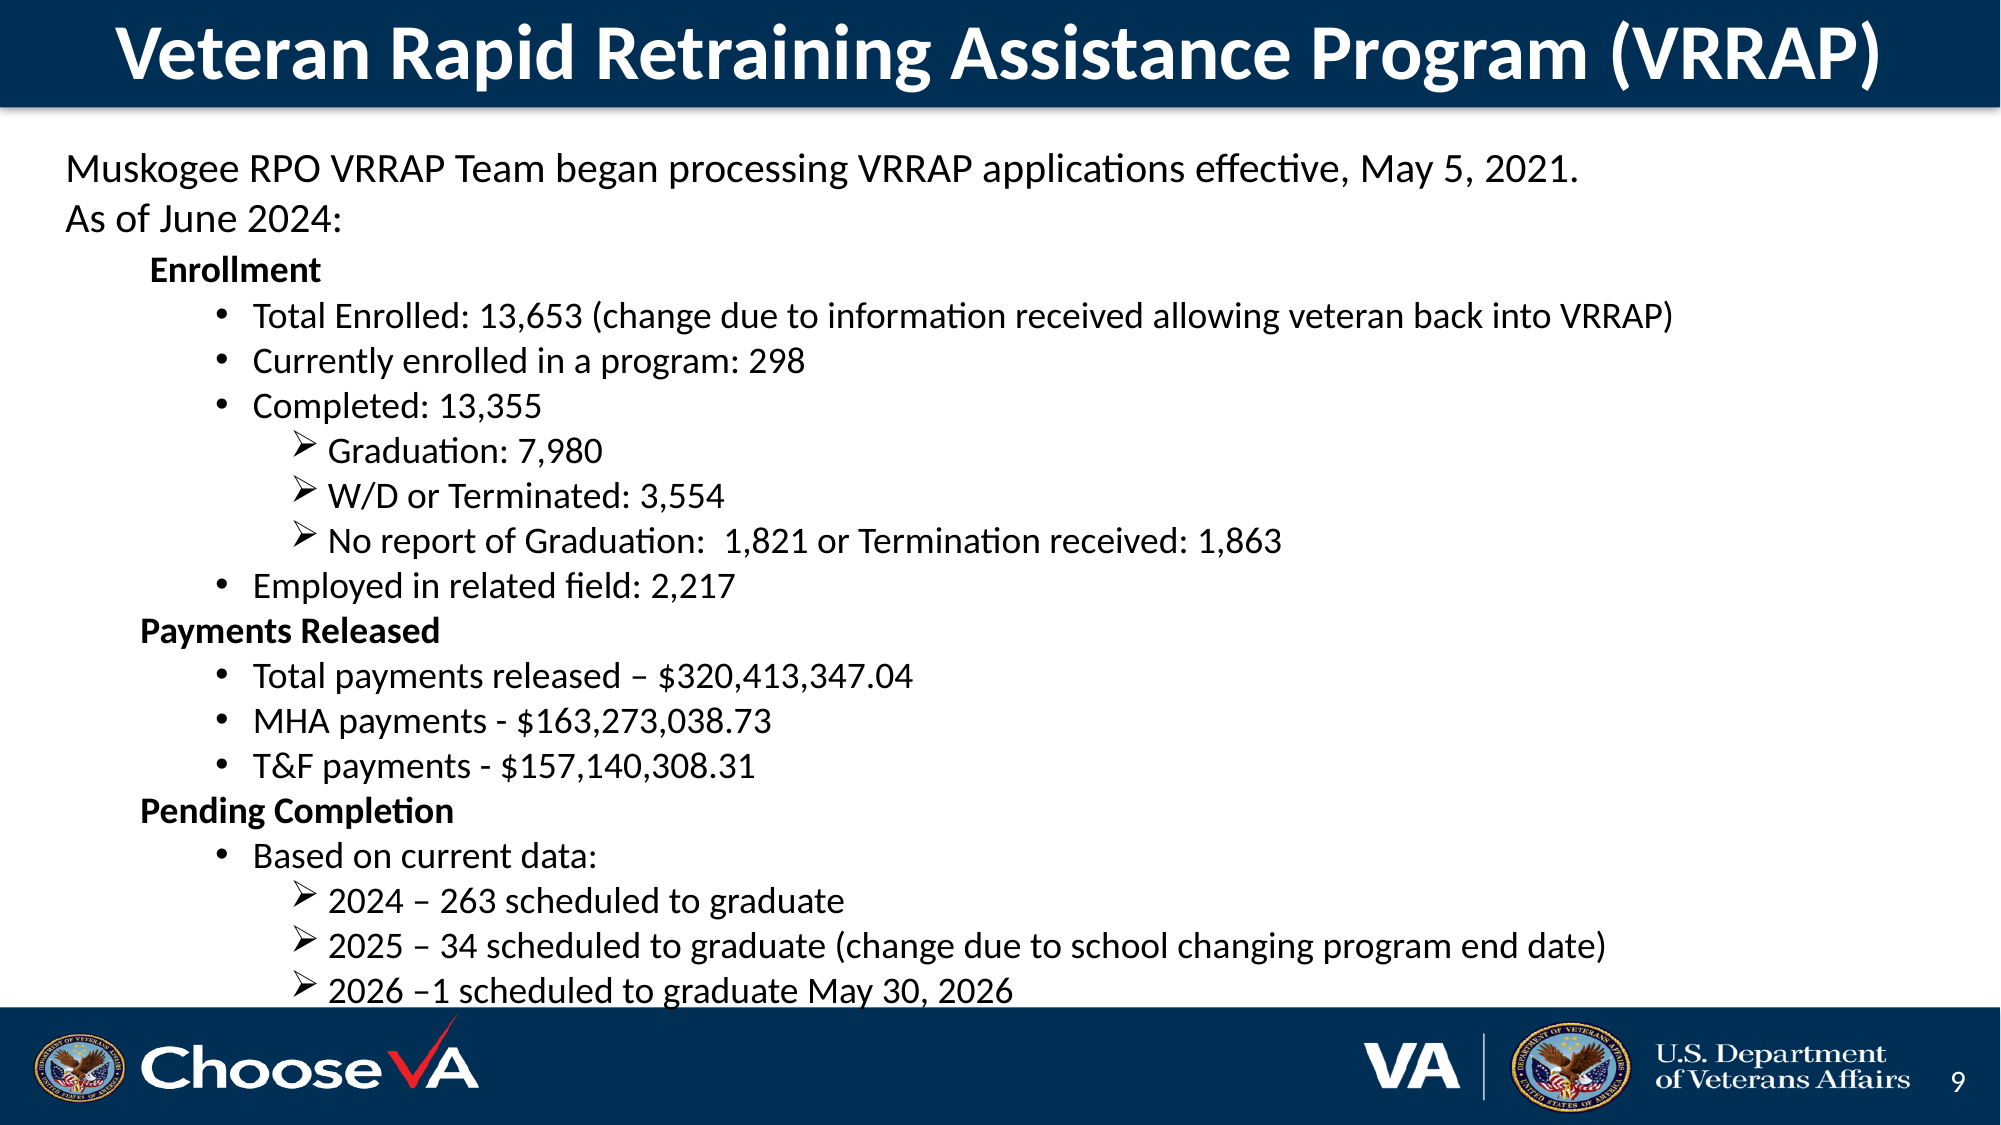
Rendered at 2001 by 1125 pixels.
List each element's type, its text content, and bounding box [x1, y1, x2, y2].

picture [1356, 1019, 1917, 1120]
picture [33, 1012, 479, 1103]
text_box Muskogee RPO VRRAP Team began processing VRRAP applications effective, May 5, 2021. As of June 2024: Enrollment Total Enrolled: 13,653 (change due to information received allowing veteran back into VRRAP) Currently enrolled in a program: 298 Completed: 13,355 Graduation: 7,980 W/D or Terminated: 3,554 No report of Graduation: 1,821 or Termination received: 1,863 Employed in related field: 2,217 Payments Released Total payments released – $320,413,347.04 MHA payments - $163,273,038.73 T&F payments - $157,140,308.31 Pending Completion Based on current data: 2024 – 263 scheduled to graduate 2025 – 34 scheduled to graduate (change due to school changing program end date) 2026 –1 scheduled to graduate May 30, 2026 [50, 133, 1985, 1019]
title Veteran Rapid Retraining Assistance Program (VRRAP) [0, 0, 2000, 108]
slide_number 9 [1899, 1049, 1985, 1110]
